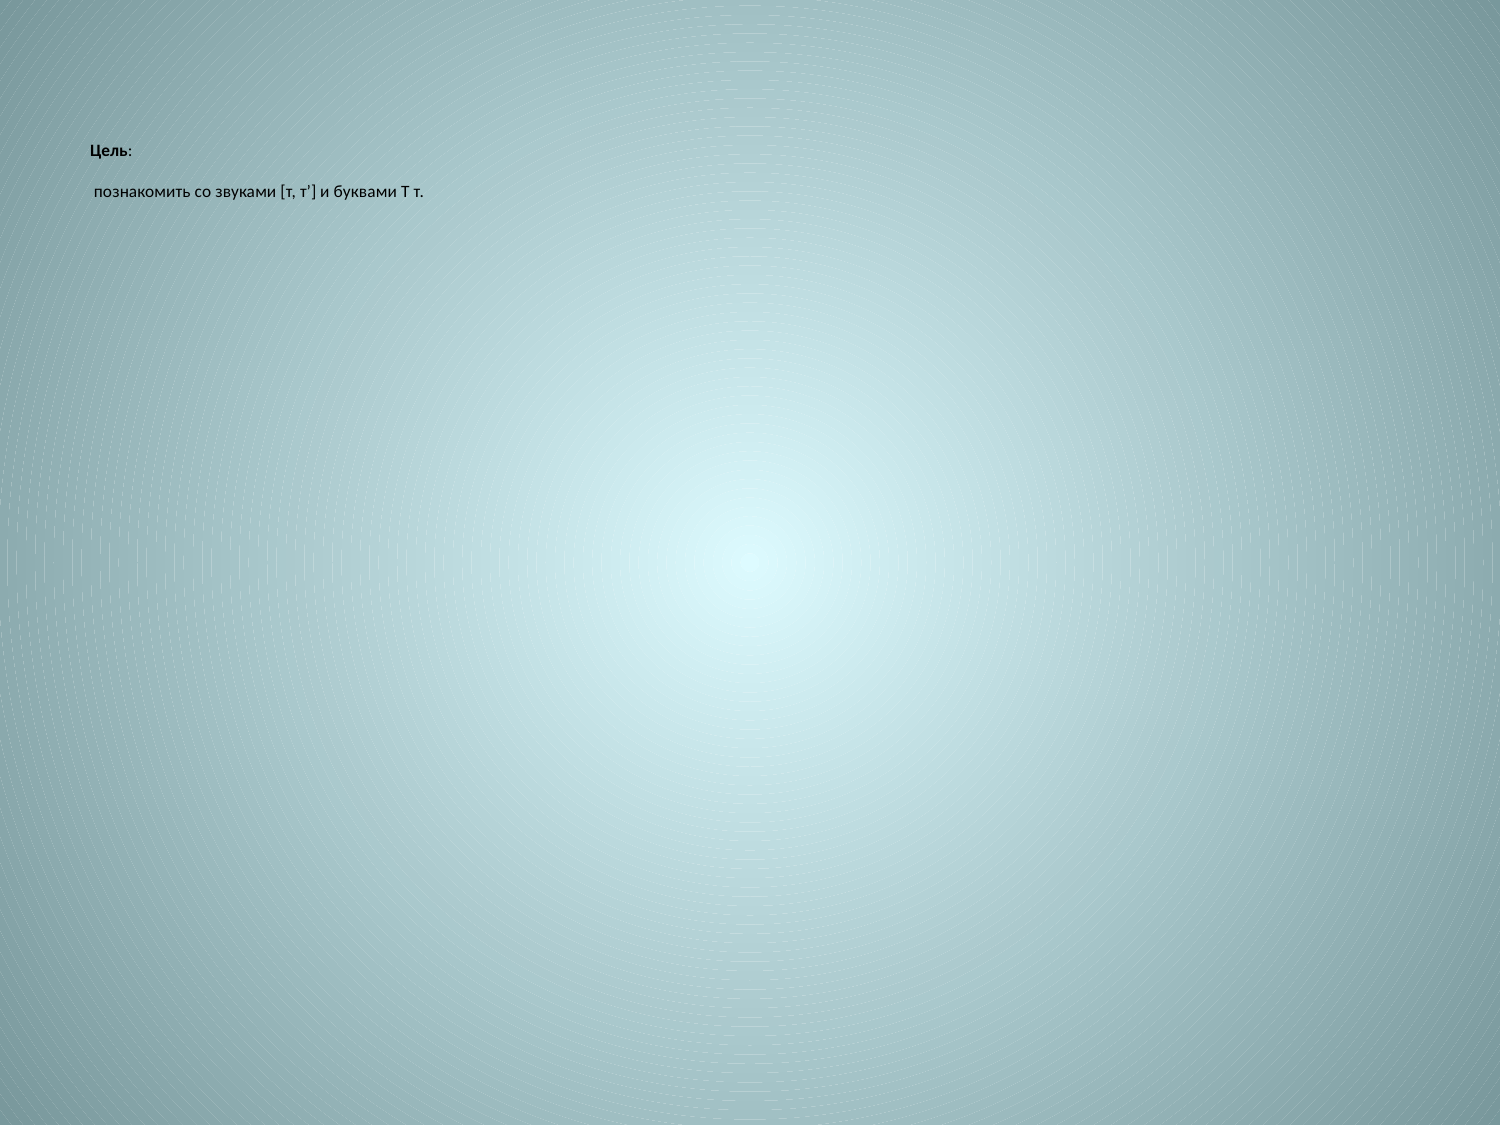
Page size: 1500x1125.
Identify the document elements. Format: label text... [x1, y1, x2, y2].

title Цель: познакомить со звуками [т, тʼ] и буквами Т т. [75, 45, 1425, 233]
